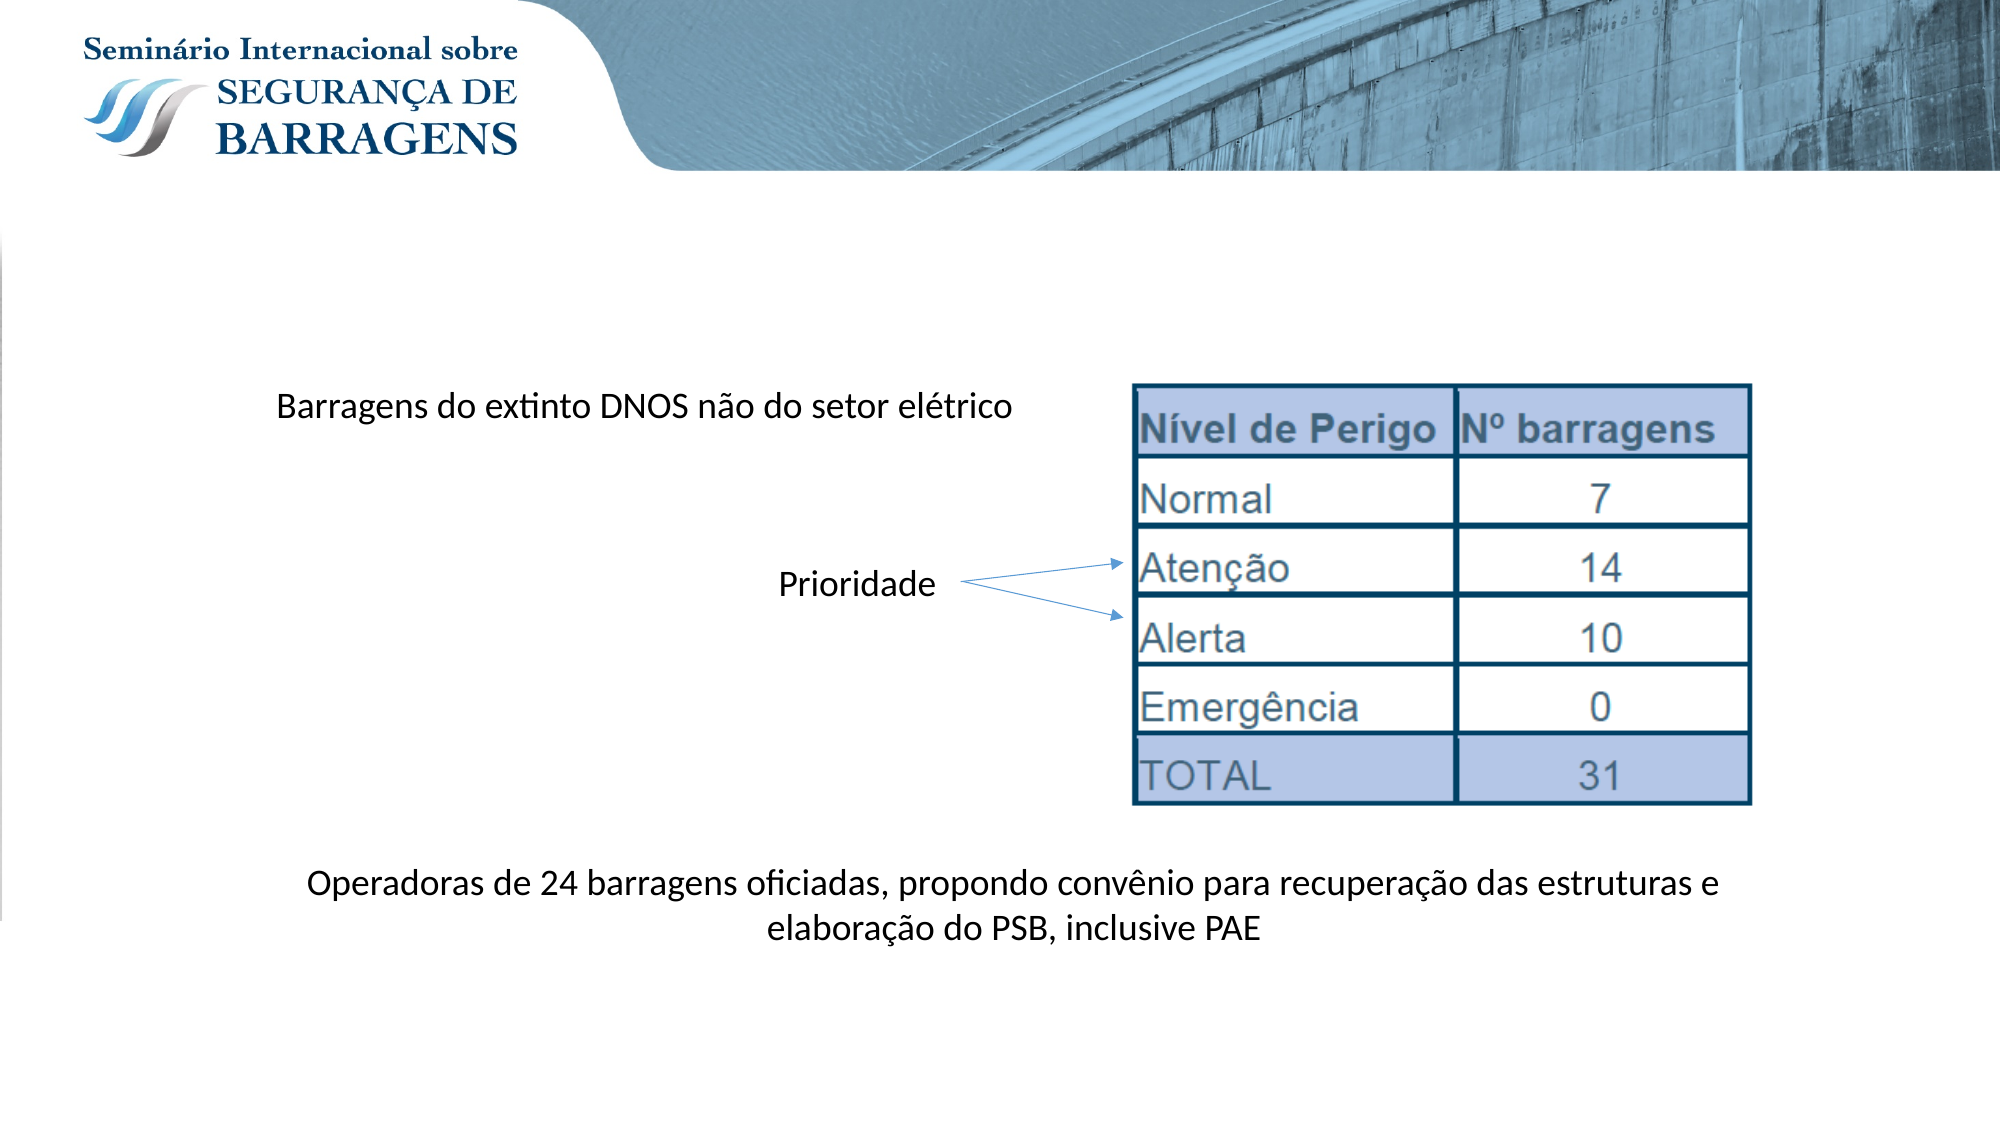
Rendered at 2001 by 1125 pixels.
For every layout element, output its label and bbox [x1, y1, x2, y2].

text_box [963, 581, 1124, 618]
text_box [960, 562, 1124, 582]
picture [0, 0, 2000, 1125]
